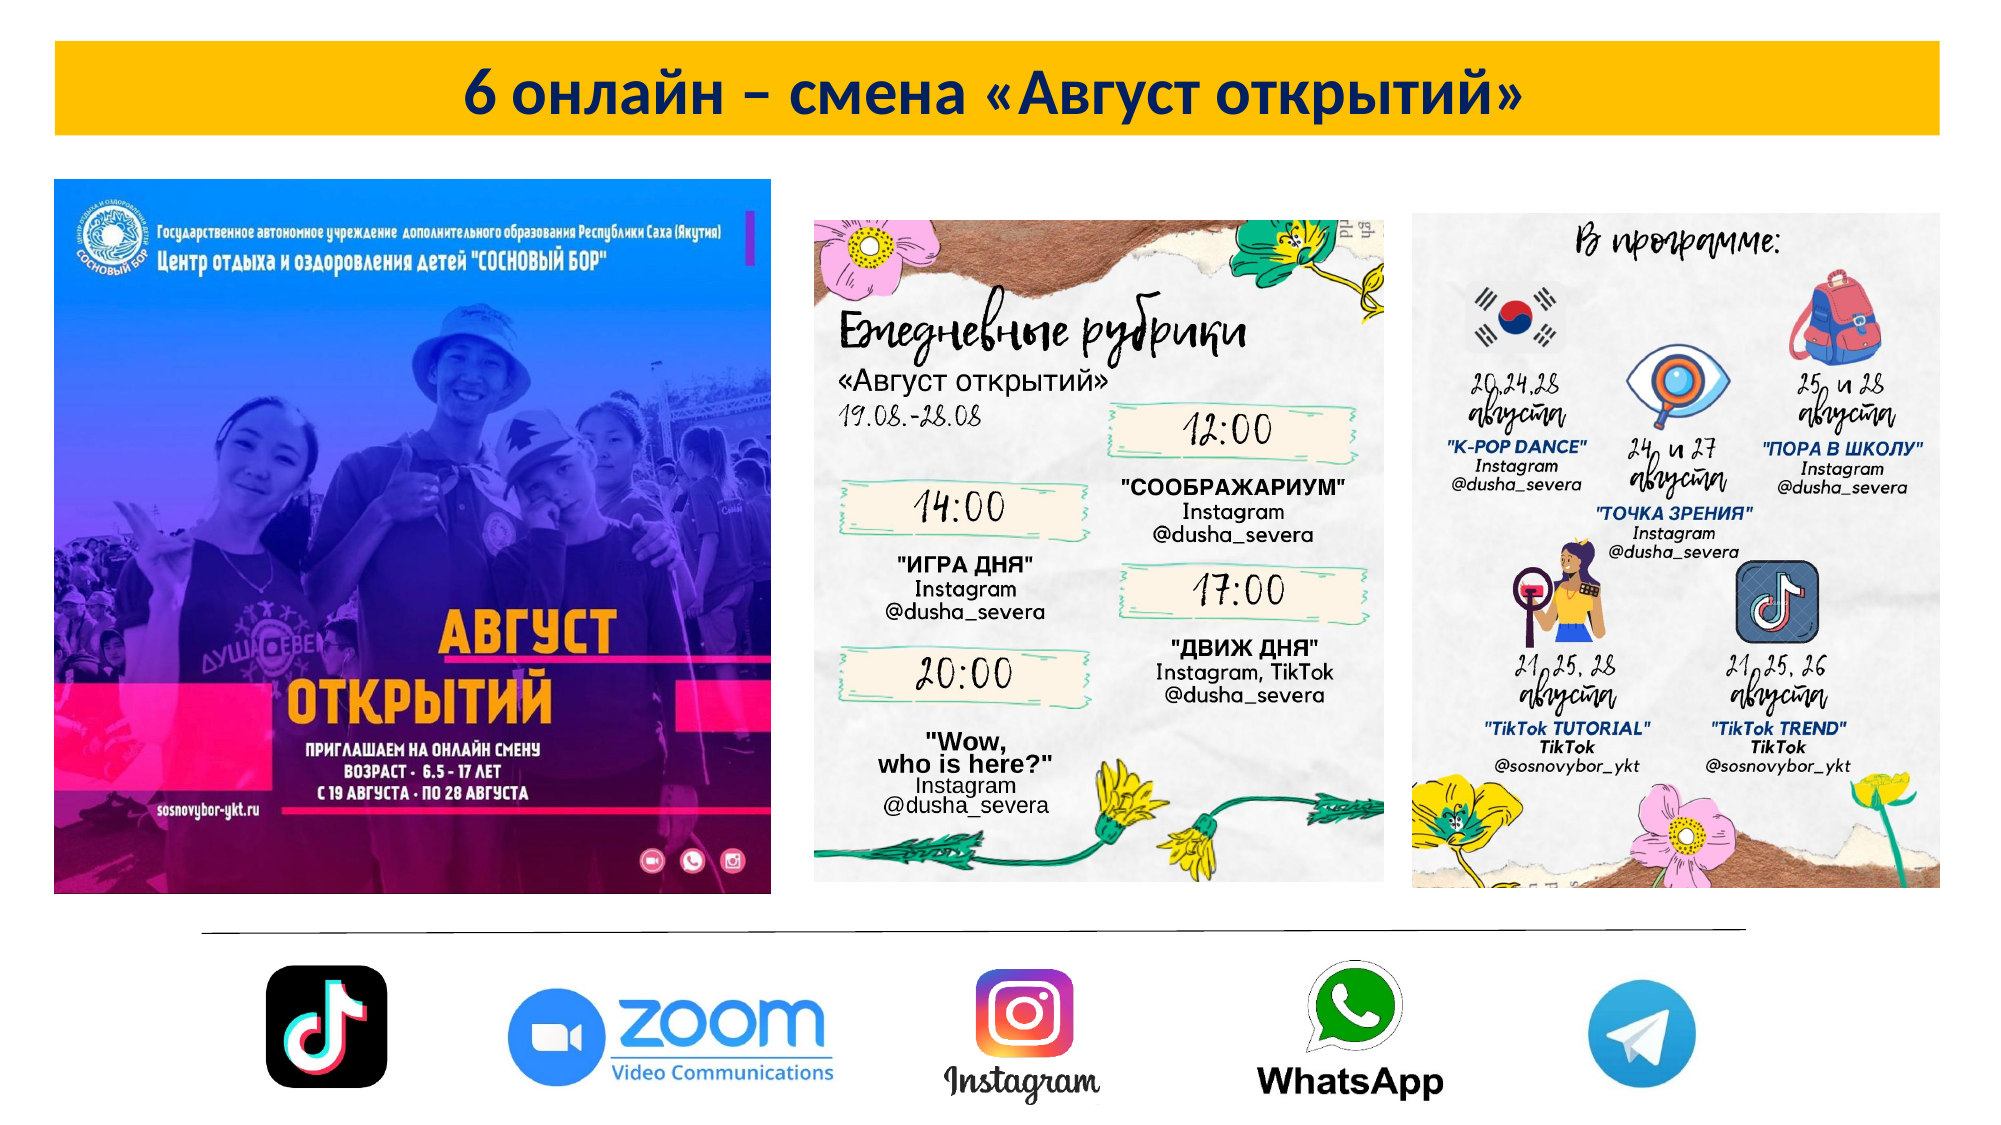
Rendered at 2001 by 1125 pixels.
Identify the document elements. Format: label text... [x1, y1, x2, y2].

picture [1570, 969, 1704, 1105]
picture [1250, 955, 1451, 1105]
picture [944, 969, 1100, 1105]
picture [814, 220, 1384, 882]
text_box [201, 929, 1746, 934]
picture [240, 955, 413, 1106]
picture [488, 934, 869, 1105]
text_box 6 онлайн – смена «Август открытий» [54, 40, 1940, 136]
picture [54, 179, 771, 894]
picture [1412, 213, 1940, 888]
